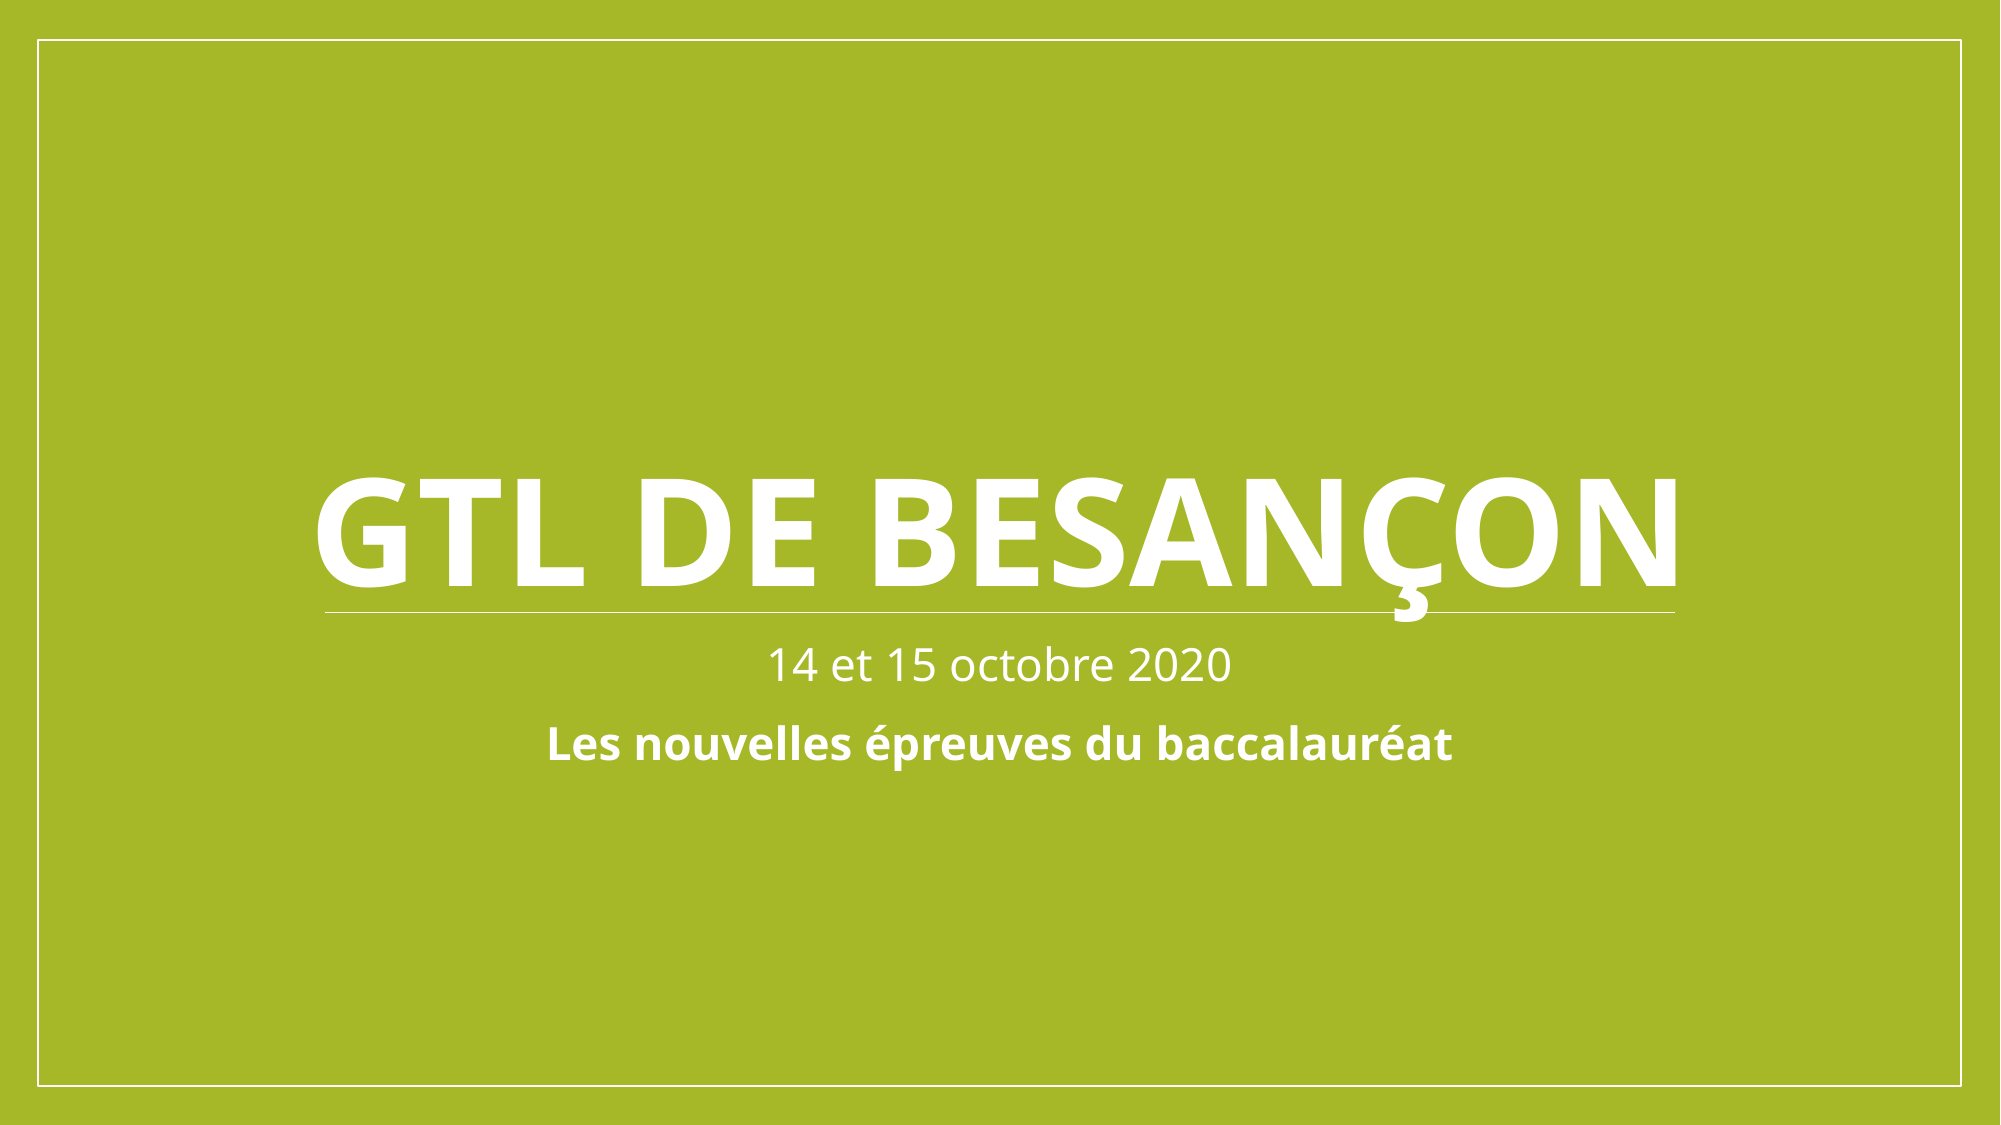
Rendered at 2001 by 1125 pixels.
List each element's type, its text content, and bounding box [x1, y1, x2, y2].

title GTL de Besançon [182, 144, 1818, 625]
subtitle 14 et 15 octobre 2020 Les nouvelles épreuves du baccalauréat [280, 634, 1719, 863]
